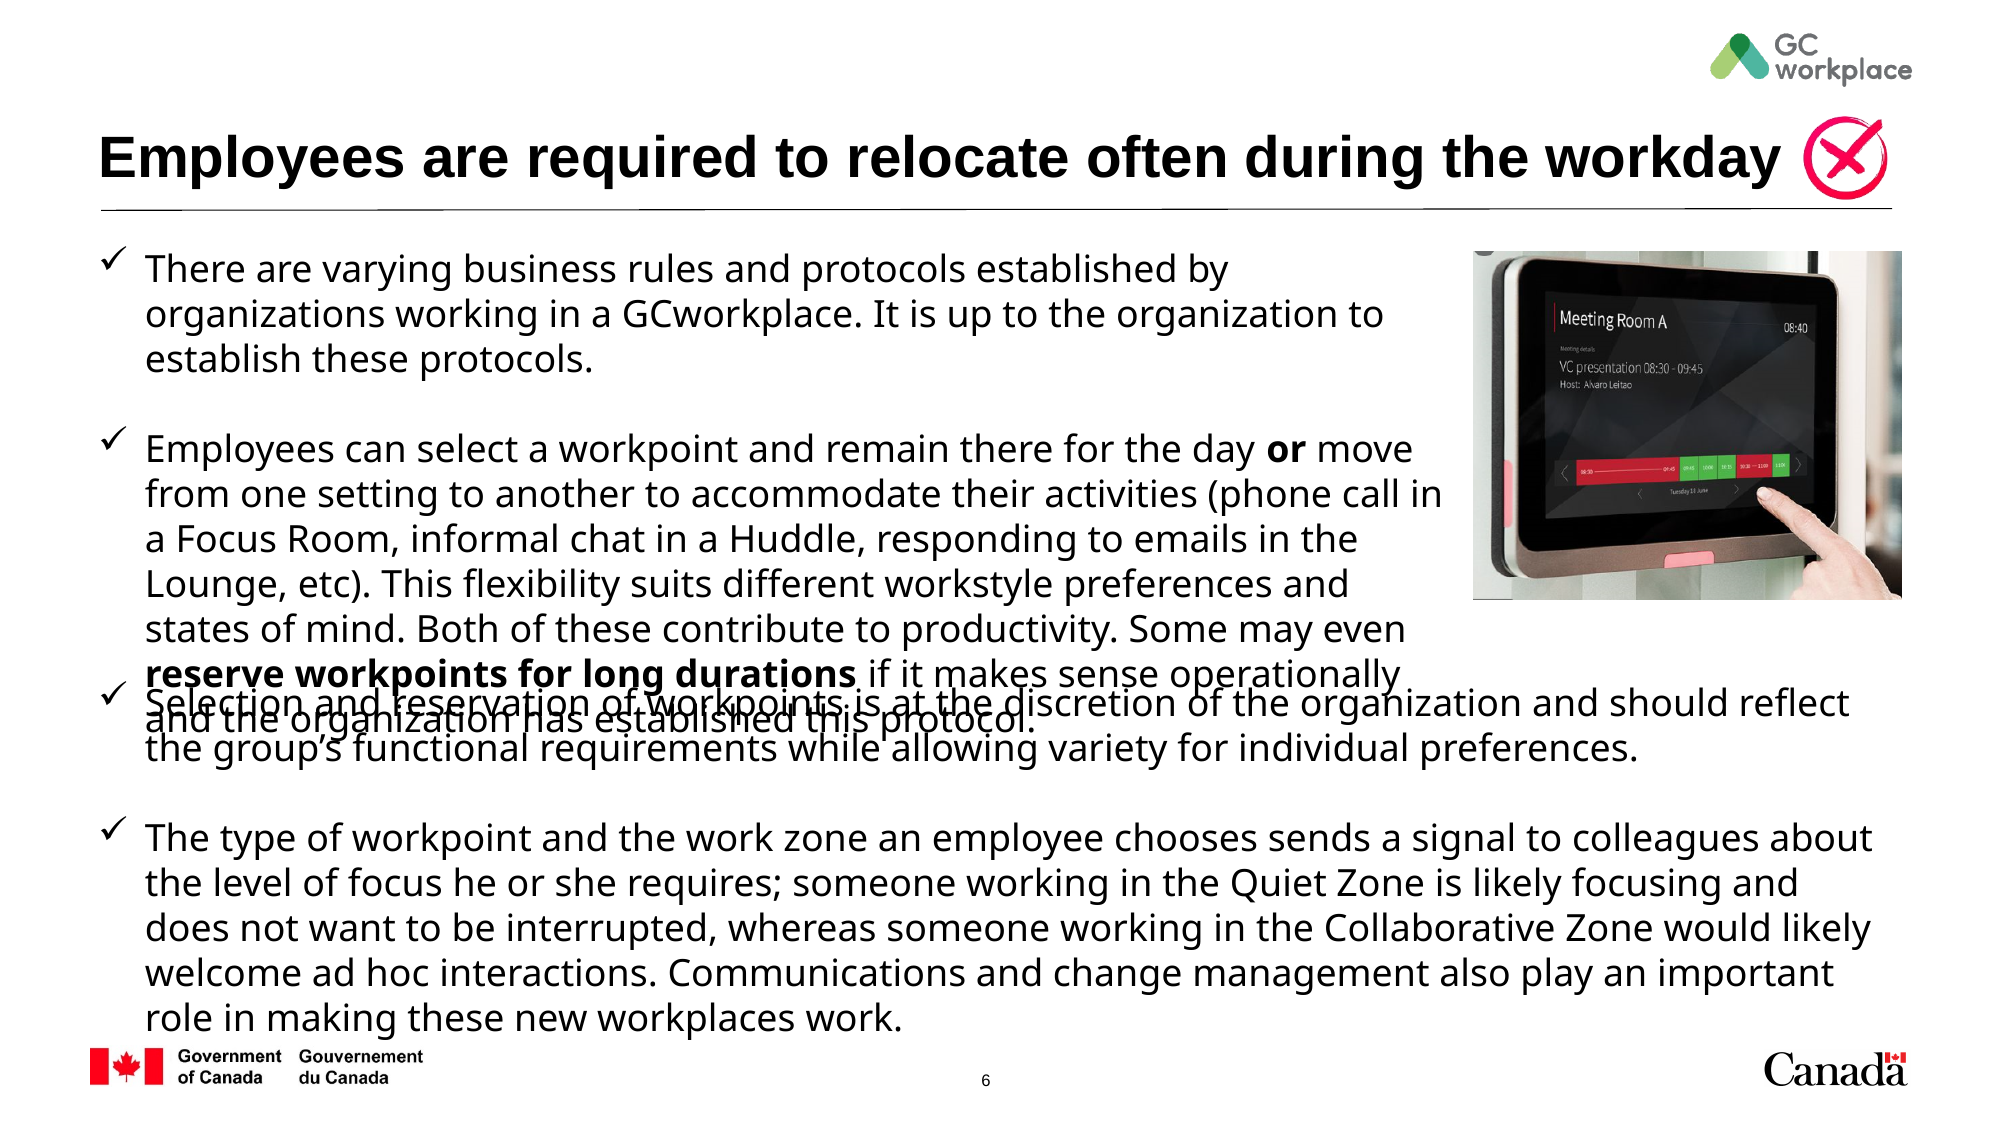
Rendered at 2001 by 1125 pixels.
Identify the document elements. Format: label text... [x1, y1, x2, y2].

text_box There are varying business rules and protocols established by organizations working in a GCworkplace. It is up to the organization to establish these protocols. Employees can select a workpoint and remain there for the day or move from one setting to another to accommodate their activities (phone call in a Focus Room, informal chat in a Huddle, responding to emails in the Lounge, etc). This flexibility suits different workstyle preferences and states of mind. Both of these contribute to productivity. Some may even reserve workpoints for long durations if it makes sense operationally and the organization has established this protocol. [83, 237, 1474, 671]
picture [1764, 1049, 1911, 1087]
text_box Selection and reservation of workpoints is at the discretion of the organization and should reflect the group’s functional requirements while allowing variety for individual preferences. The type of workpoint and the work zone an employee chooses sends a signal to colleagues about the level of focus he or she requires; someone working in the Quiet Zone is likely focusing and does not want to be interrupted, whereas someone working in the Collaborative Zone would likely welcome ad hoc interactions. Communications and change management also play an important role in making these new workplaces work. [83, 671, 1902, 1046]
picture [1698, 22, 1928, 91]
picture [90, 1046, 425, 1087]
title Employees are required to relocate often during the workday [83, 90, 1889, 228]
picture [1797, 114, 1889, 203]
picture [1473, 251, 1902, 600]
